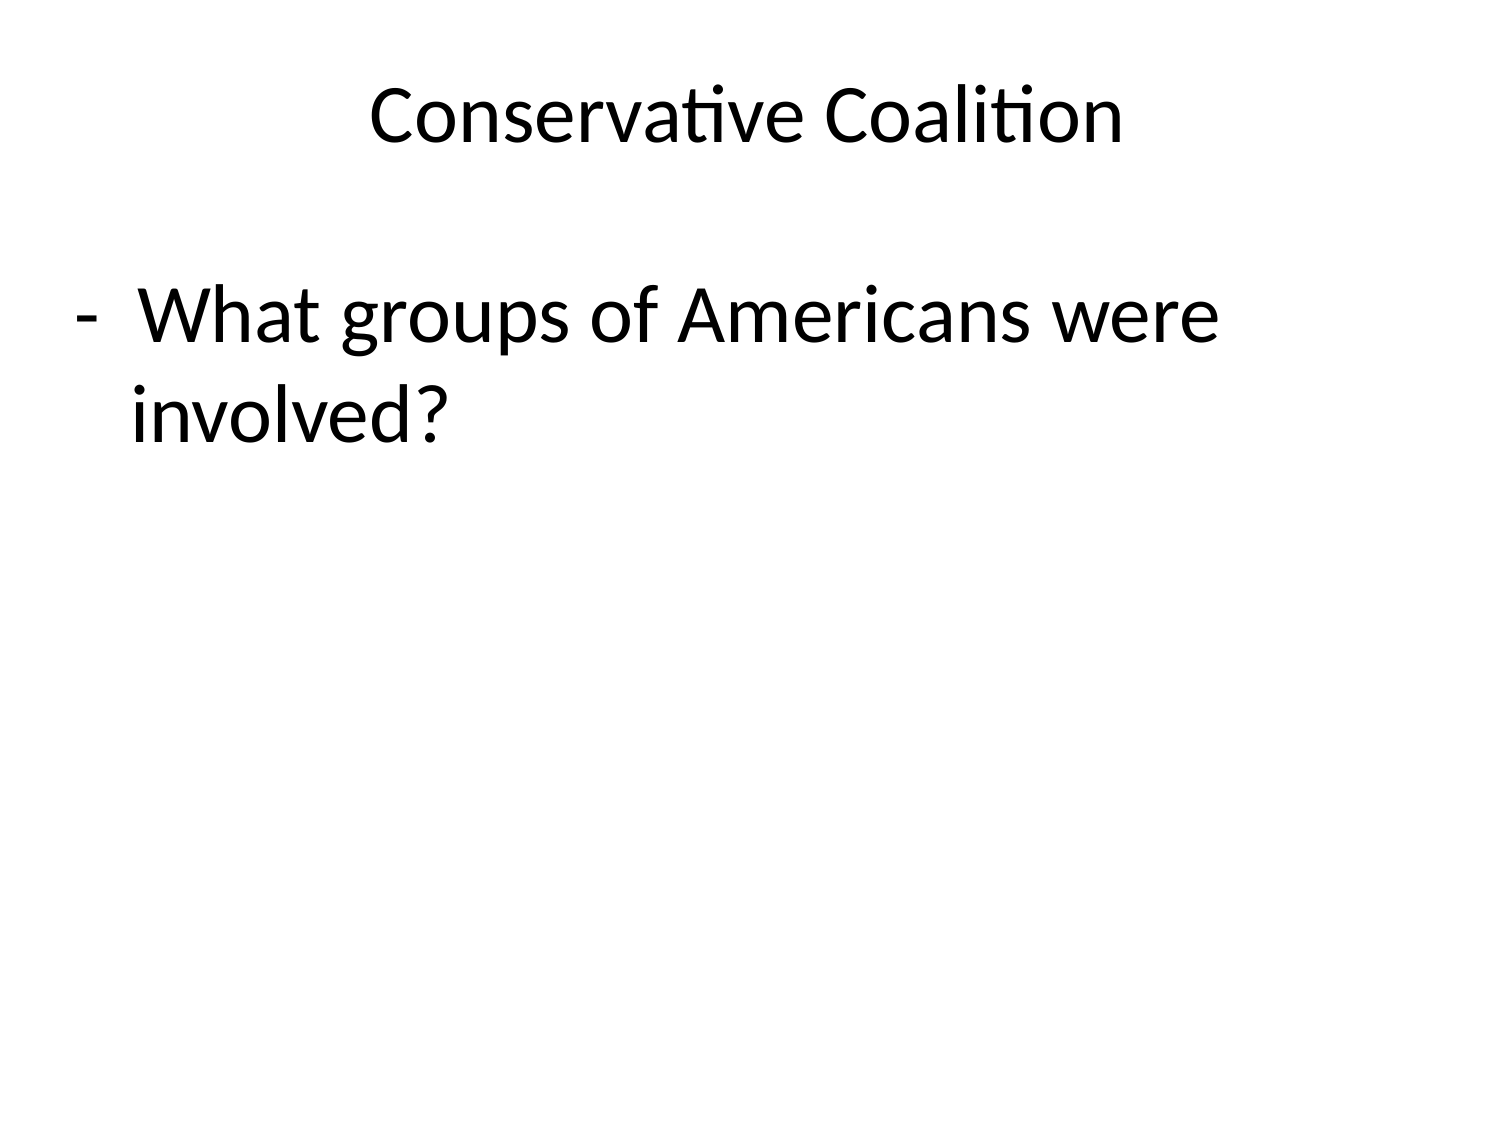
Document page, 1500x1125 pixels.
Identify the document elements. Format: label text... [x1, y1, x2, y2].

text_box Conservative Coalition - What groups of Americans were involved? [59, 52, 1436, 467]
